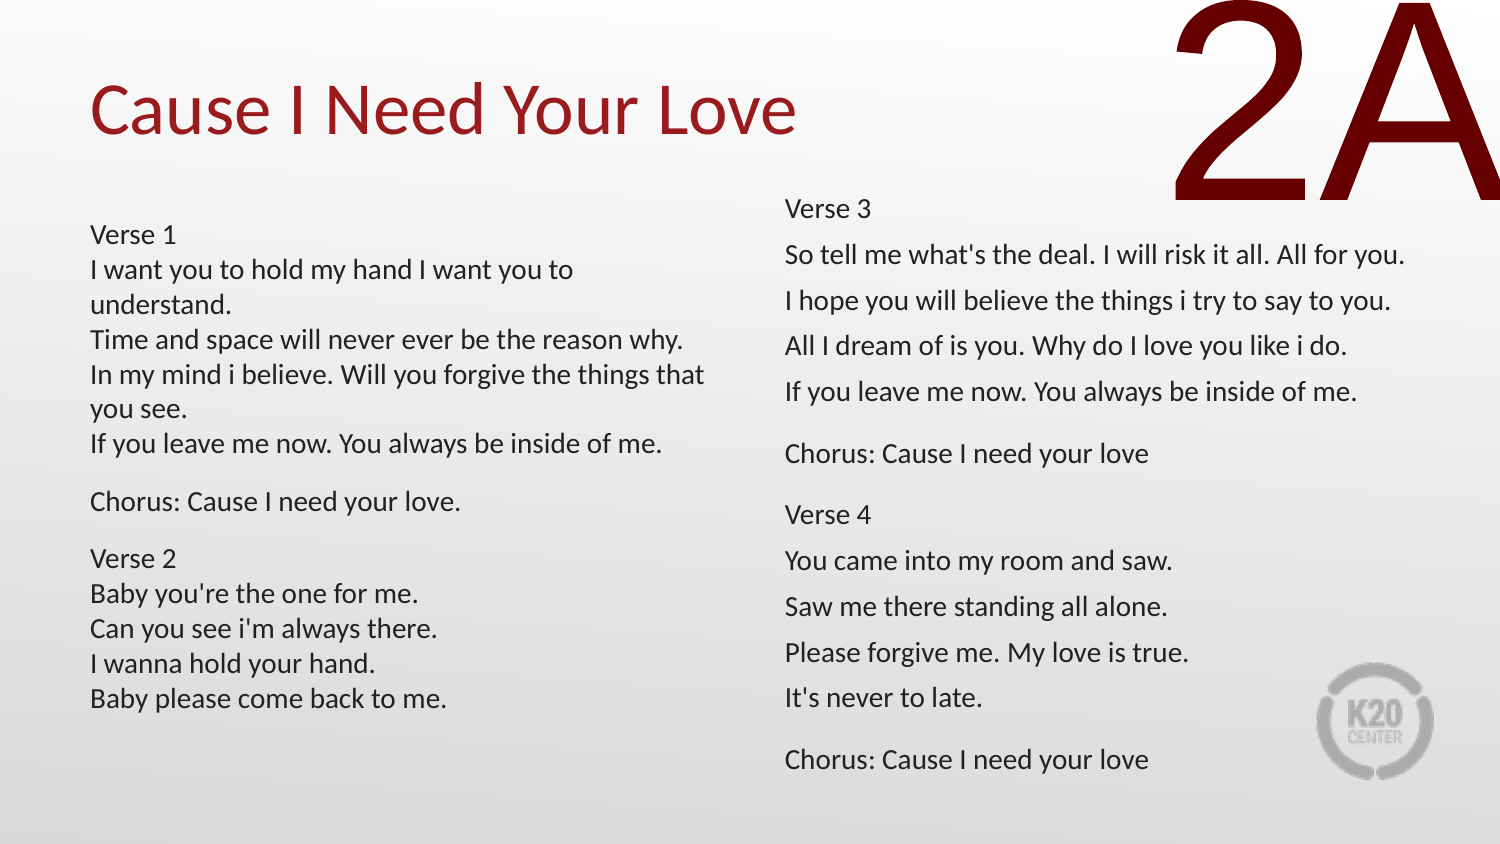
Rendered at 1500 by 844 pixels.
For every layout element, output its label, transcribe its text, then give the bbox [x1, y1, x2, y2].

picture [1300, 646, 1451, 797]
title Cause I Need Your Love [75, 33, 1425, 175]
list Verse 1 I want you to hold my hand I want you to understand. Time and space will never ever be the reason why. In my mind i believe. Will you forgive the things that you see. If you leave me now. You always be inside of me. Chorus: Cause I need your love. Verse 2 Baby you're the one for me. Can you see i'm always there. I wanna hold your hand. Baby please come back to me. [75, 200, 731, 812]
list Verse 3 So tell me what's the deal. I will risk it all. All for you. I hope you will believe the things i try to say to you. All I dream of is you. Why do I love you like i do. If you leave me now. You always be inside of me. Chorus: Cause I need your love Verse 4 You came into my room and saw. Saw me there standing all alone. Please forgive me. My love is true. It's never to late. Chorus: Cause I need your love [769, 174, 1425, 786]
